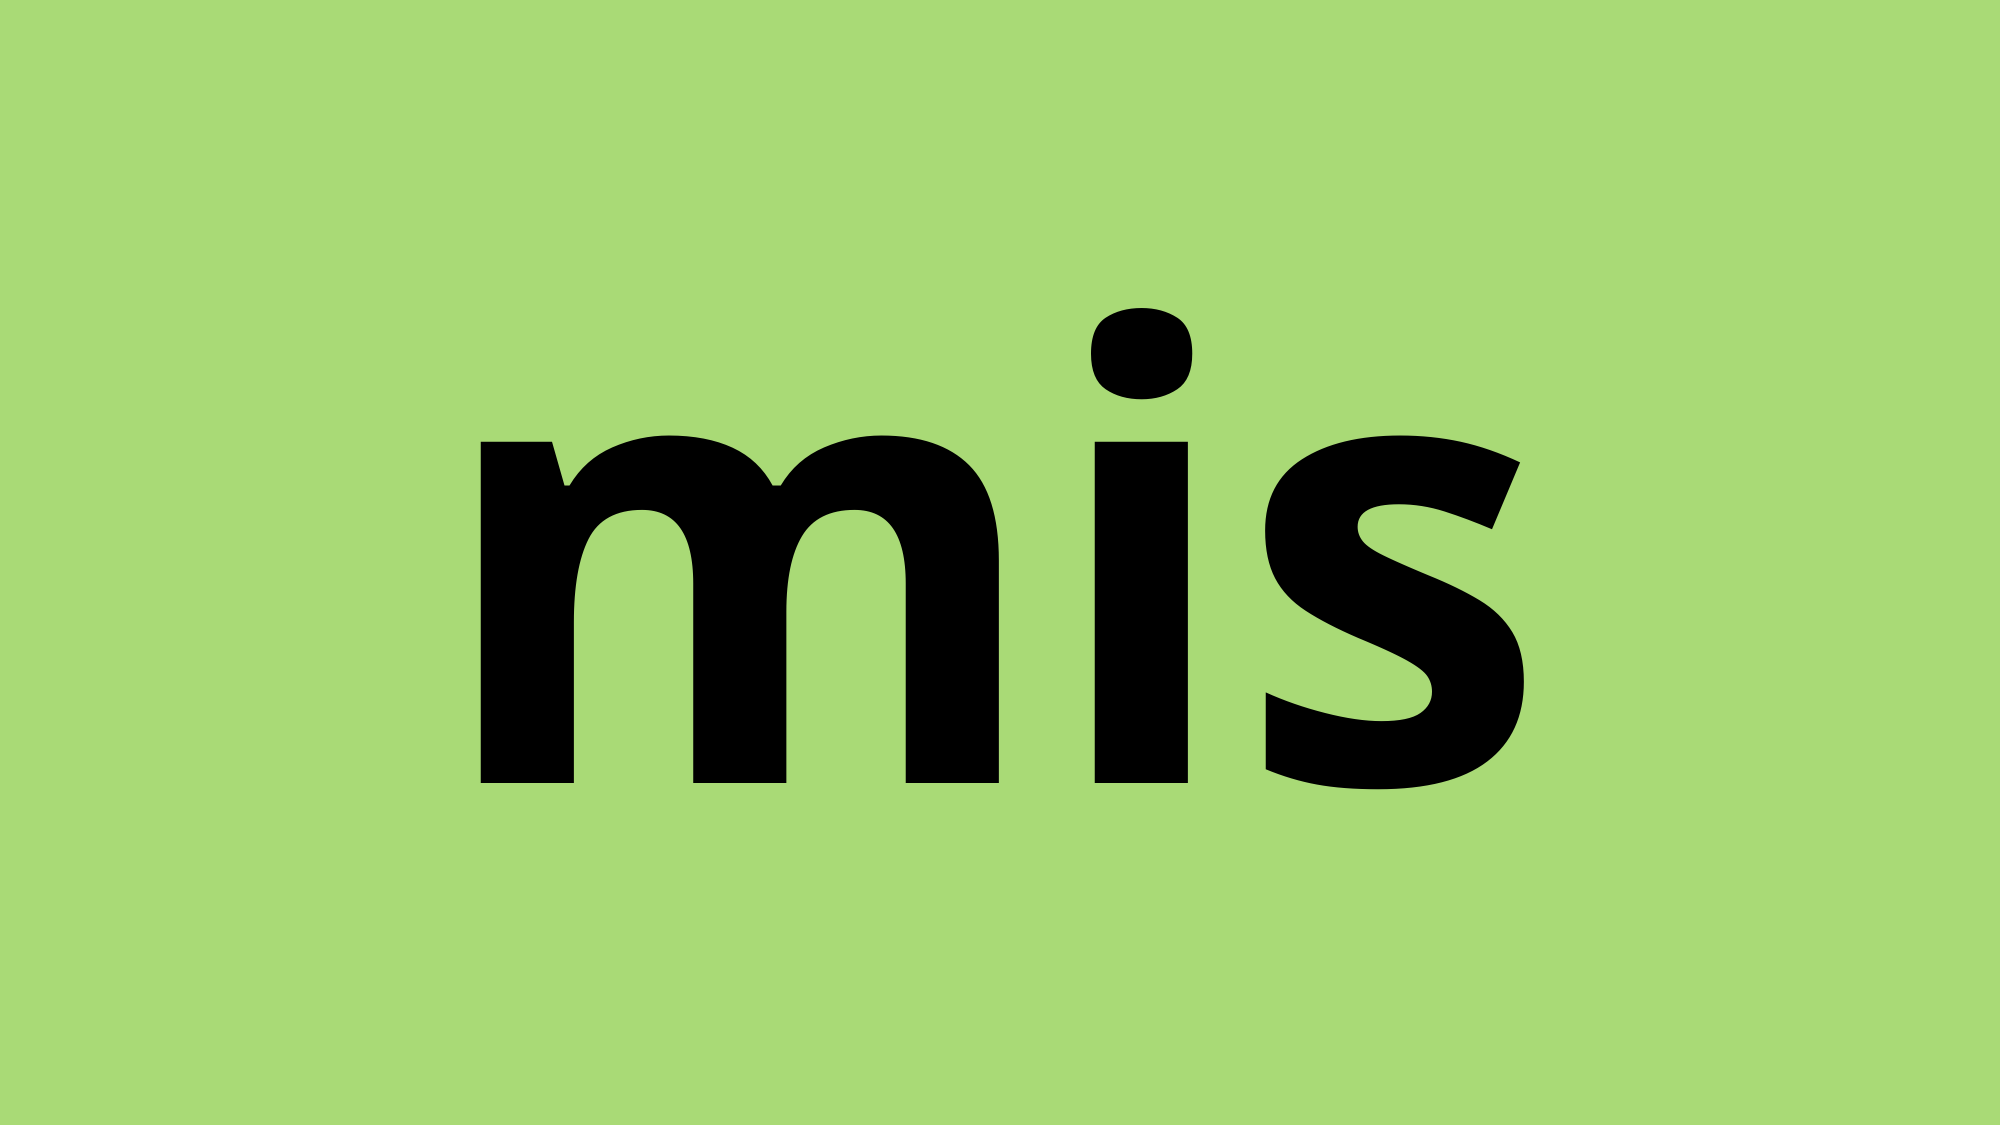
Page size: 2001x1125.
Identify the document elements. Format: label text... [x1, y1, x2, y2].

title mis [128, 472, 1853, 690]
